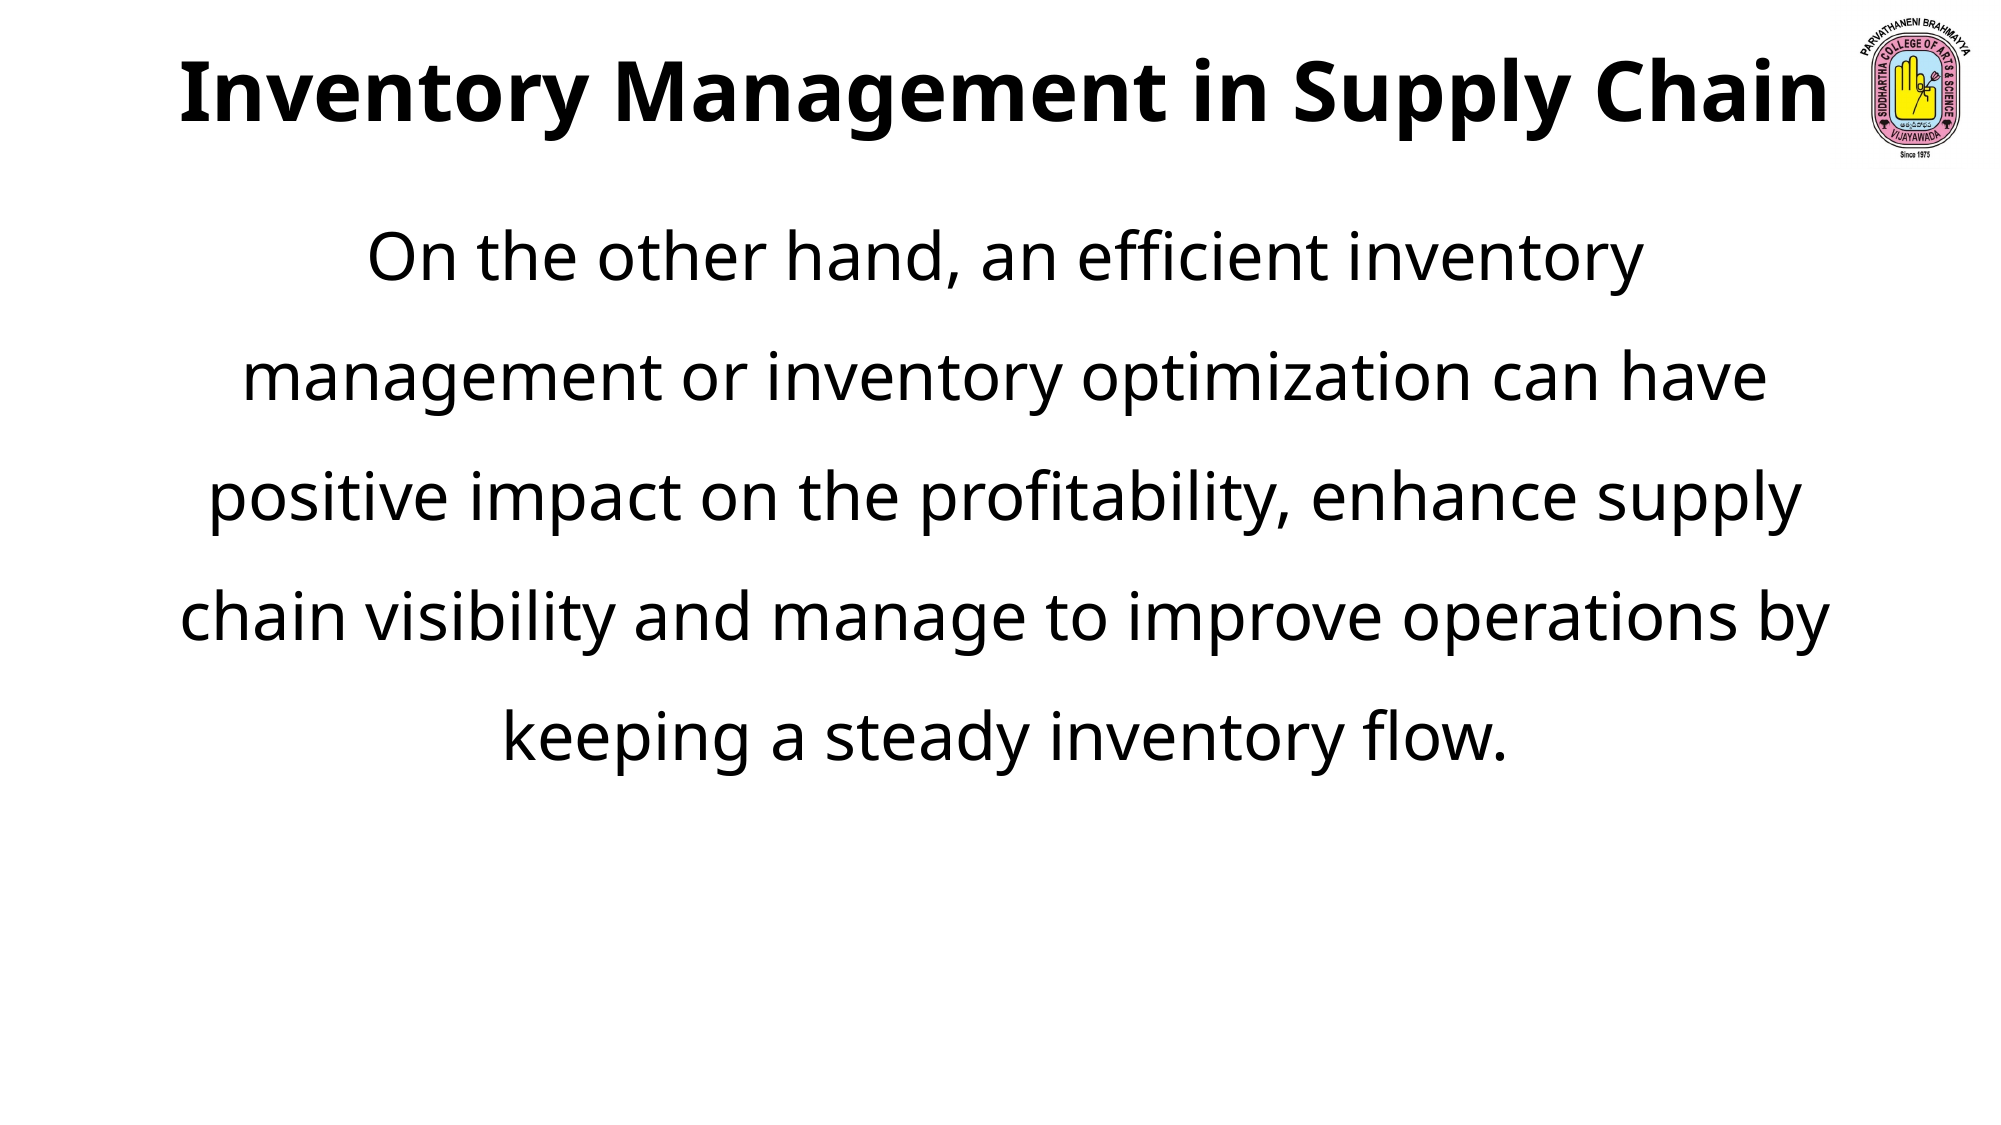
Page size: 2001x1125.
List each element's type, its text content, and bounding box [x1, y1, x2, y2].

picture [1830, 0, 2000, 169]
text_box Inventory Management in Supply Chain [143, 30, 1869, 146]
text_box On the other hand, an efficient inventory management or inventory optimization can have positive impact on the profitability, enhance supply chain visibility and manage to improve operations by keeping a steady inventory flow. [143, 166, 1869, 782]
